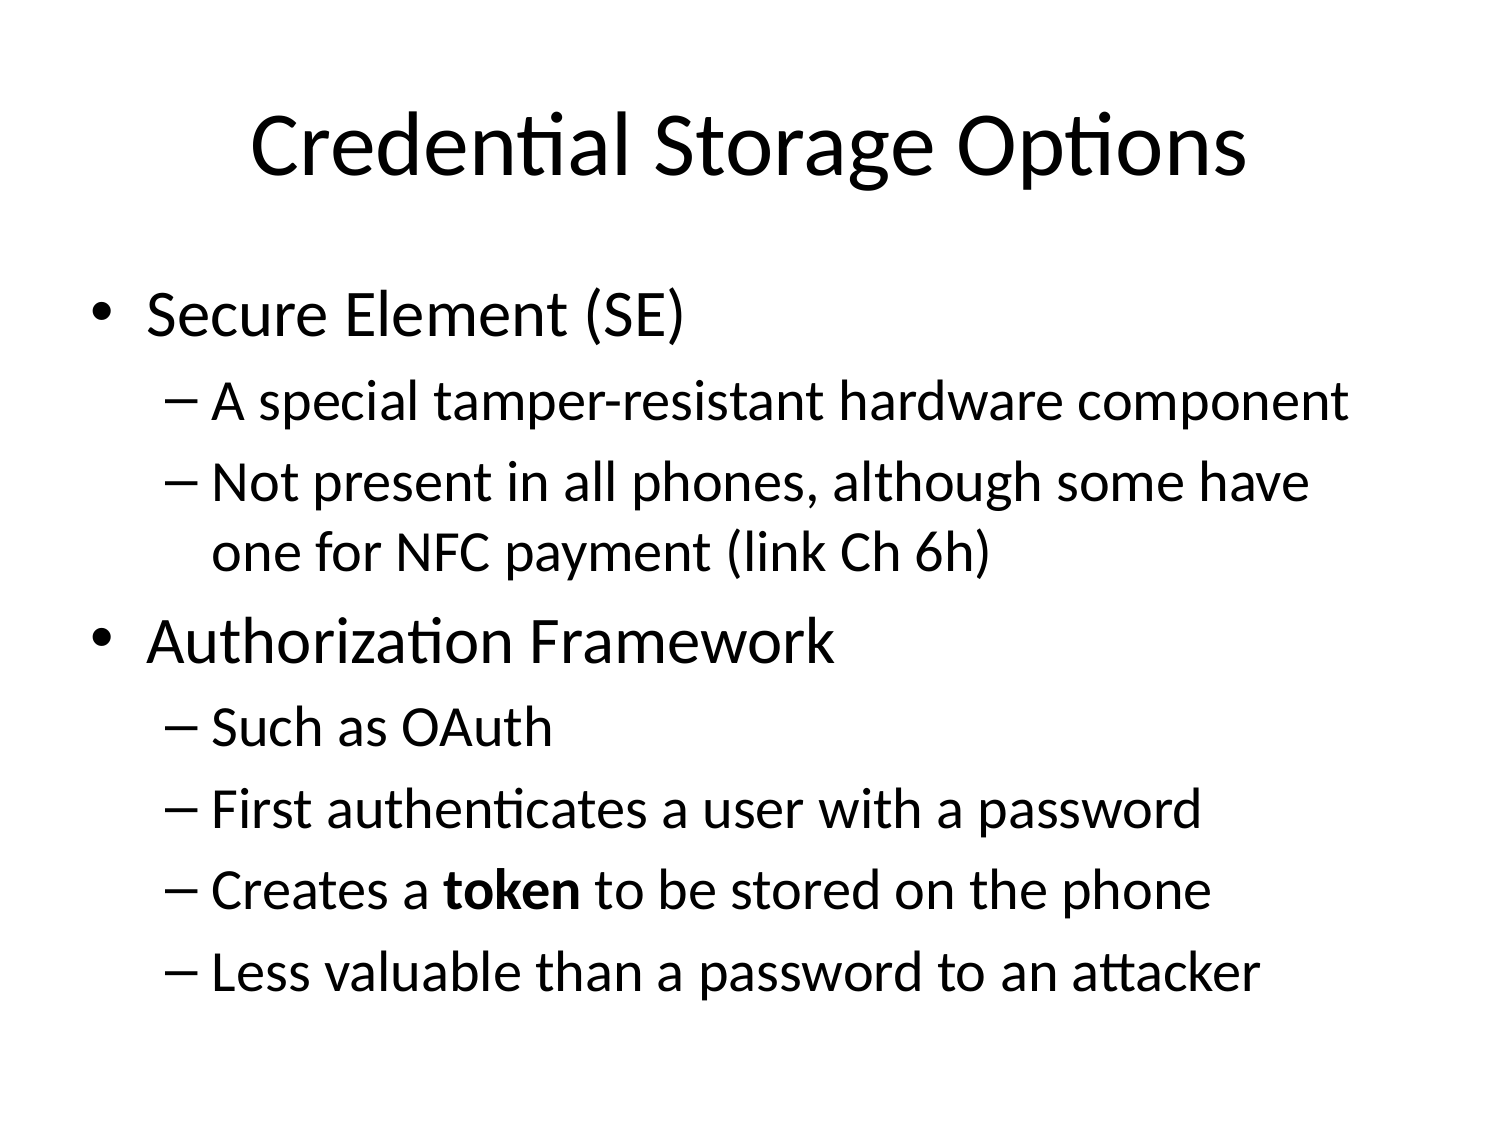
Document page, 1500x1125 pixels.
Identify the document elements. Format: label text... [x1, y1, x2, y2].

title Credential Storage Options [75, 45, 1425, 233]
list Secure Element (SE) A special tamper-resistant hardware component Not present in all phones, although some have one for NFC payment (link Ch 6h) Authorization Framework Such as OAuth First authenticates a user with a password Creates a token to be stored on the phone Less valuable than a password to an attacker [75, 262, 1425, 1055]
